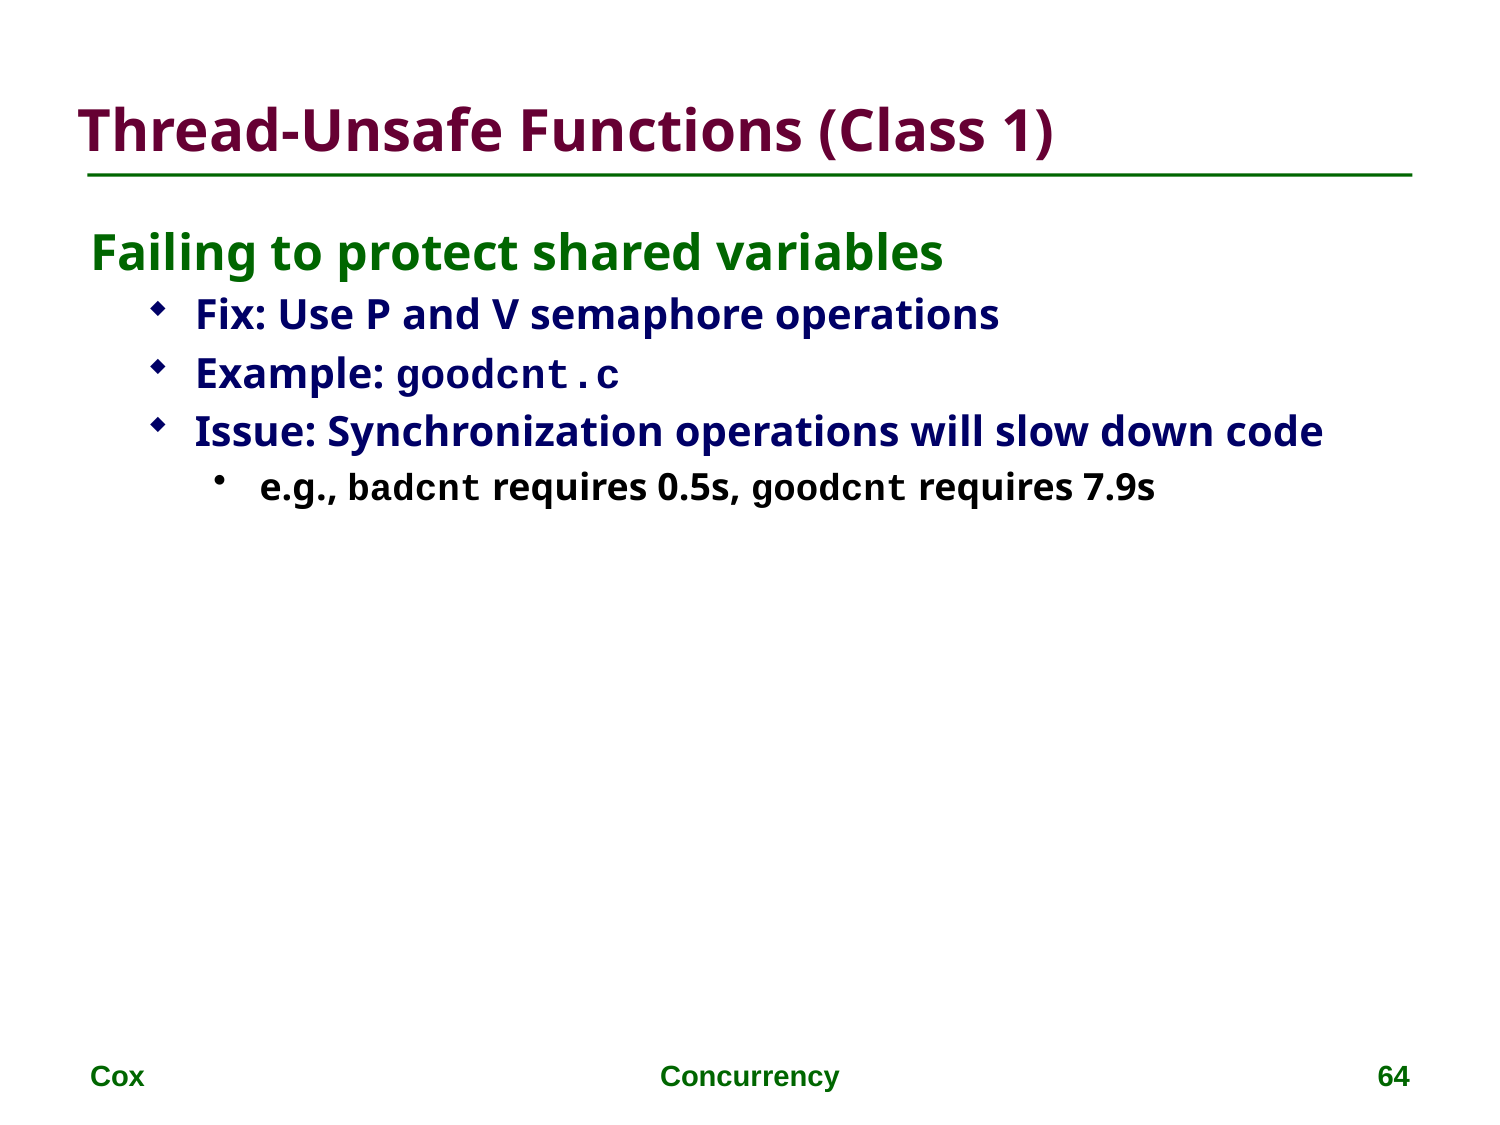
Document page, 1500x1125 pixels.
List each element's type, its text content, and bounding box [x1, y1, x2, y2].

title Thread-Unsafe Functions (Class 1) [62, 80, 1388, 175]
slide_number 64 [1074, 1049, 1426, 1103]
slide_number Cox [74, 1049, 426, 1103]
footer Concurrency [512, 1049, 988, 1103]
list Failing to protect shared variables Fix: Use P and V semaphore operations Example: goodcnt.c Issue: Synchronization operations will slow down code e.g., badcnt requires 0.5s, goodcnt requires 7.9s [75, 212, 1425, 1005]
